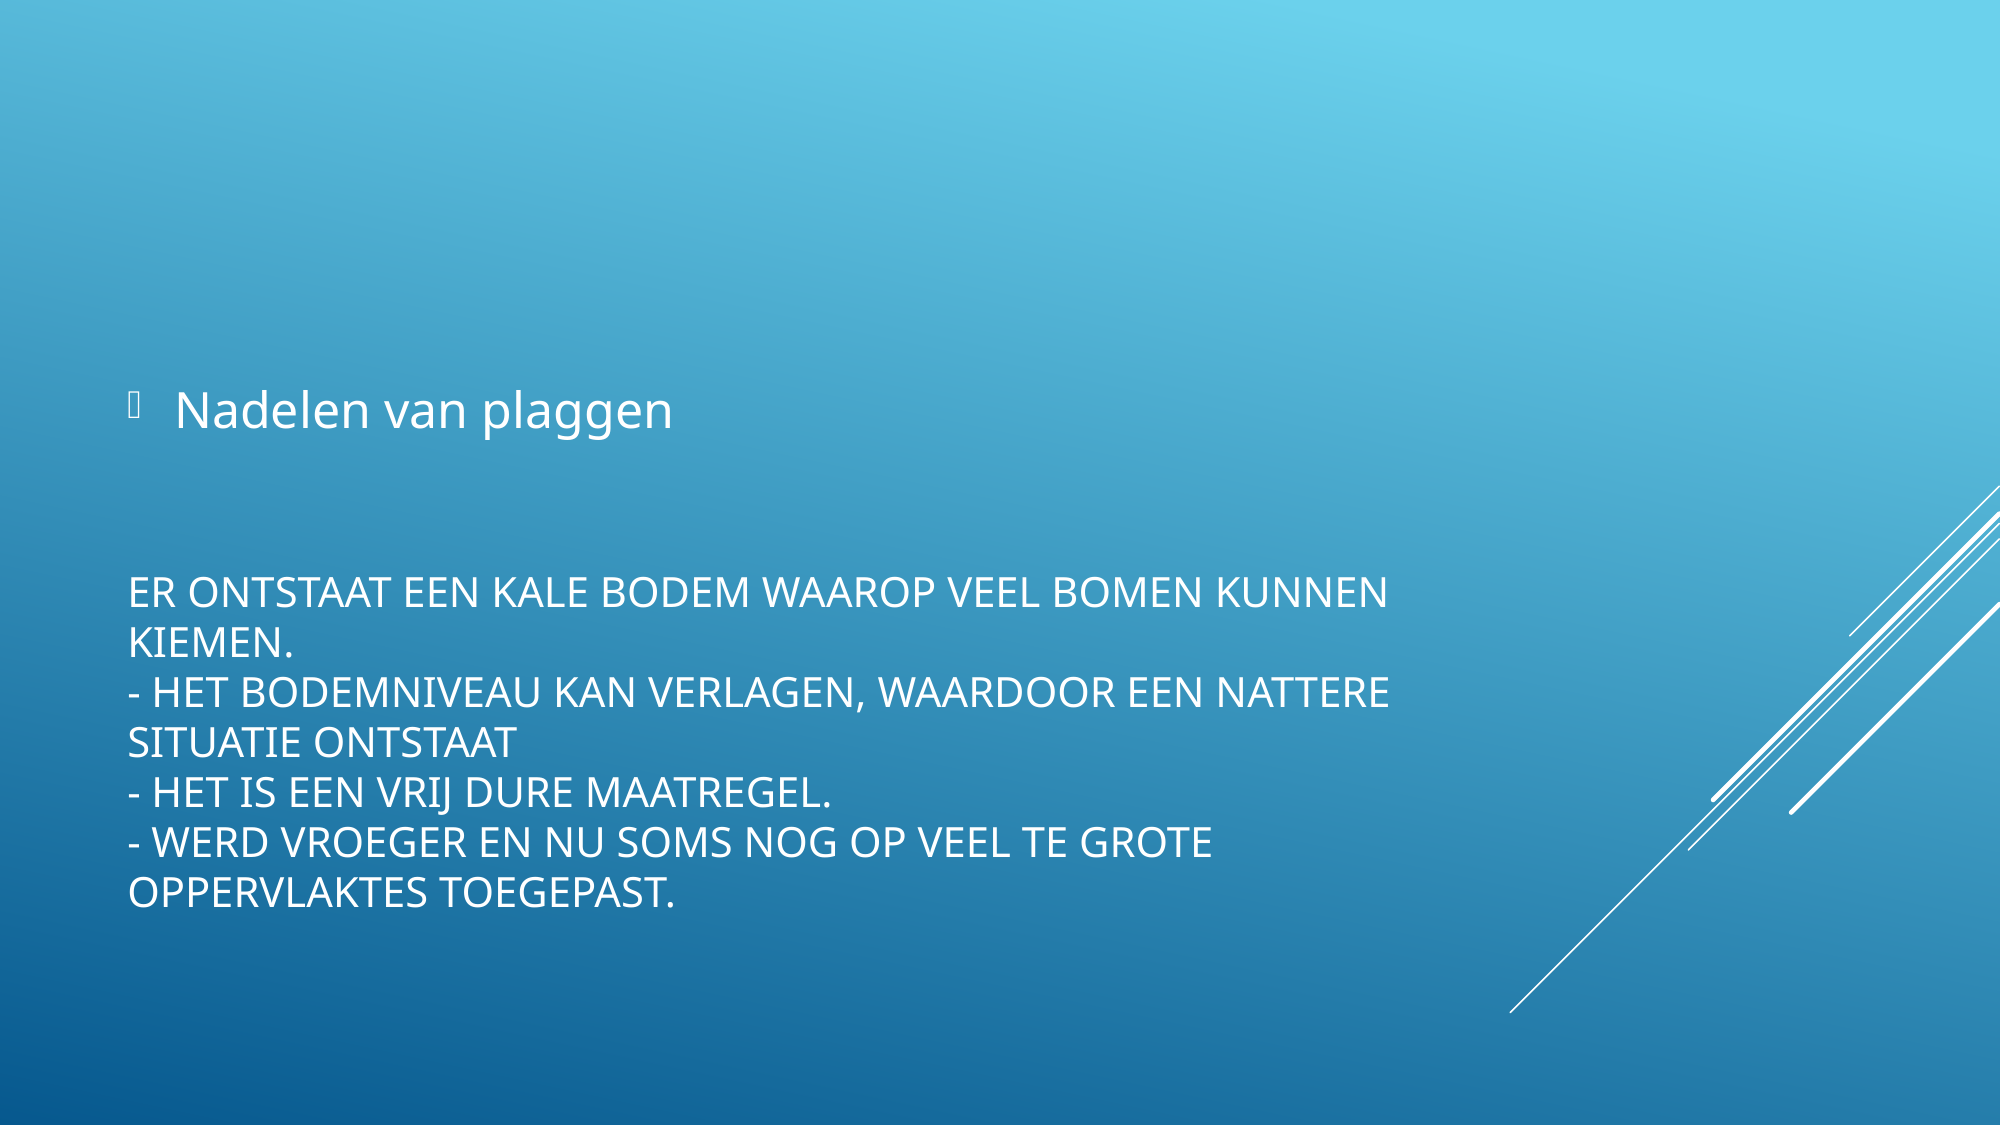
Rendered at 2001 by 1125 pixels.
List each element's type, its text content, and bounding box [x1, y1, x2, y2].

list Nadelen van plaggen [112, 112, 1513, 706]
title Er ontstaat een kale bodem waarop veel bomen kunnen kiemen. - Het bodemniveau kan verlagen, waardoor een nattere situatie ontstaat - Het is een vrij dure maatregel. - Werd vroeger en nu soms nog op veel te grote oppervlaktes toegepast. [112, 706, 1513, 984]
